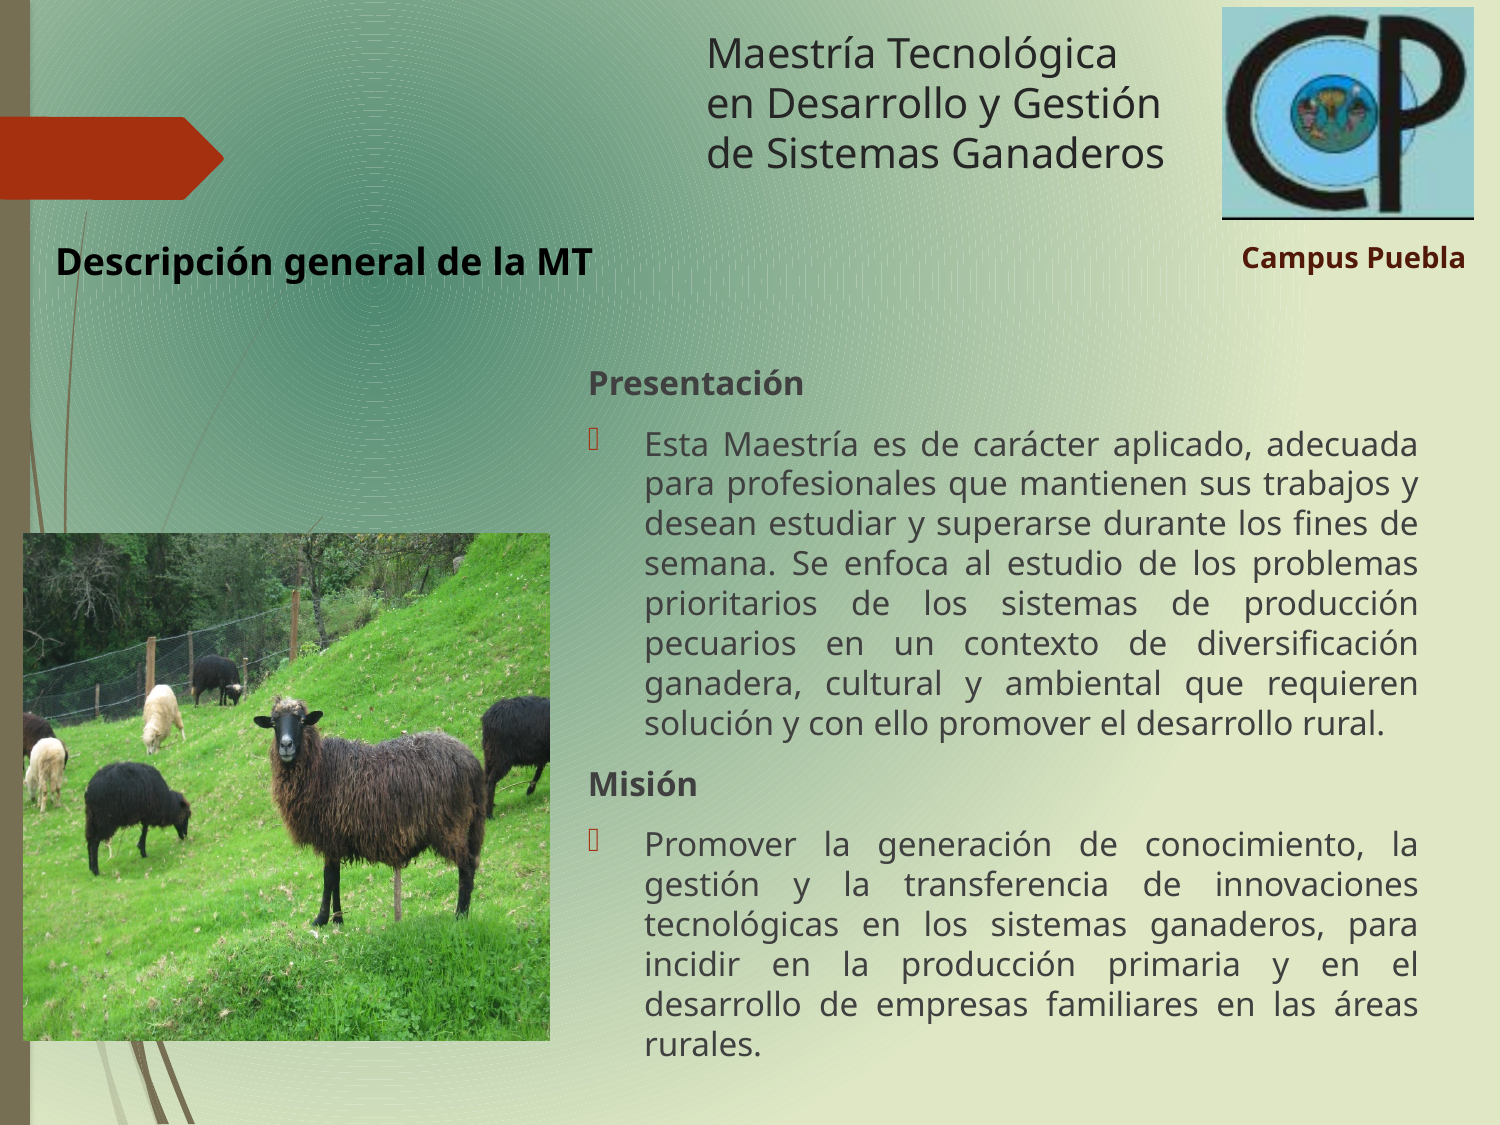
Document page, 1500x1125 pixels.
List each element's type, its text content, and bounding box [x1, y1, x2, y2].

text_box Descripción general de la MT [40, 230, 609, 290]
text_box Campus Puebla [1226, 231, 1489, 282]
title Maestría Tecnológica en Desarrollo y Gestión de Sistemas Ganaderos [690, 15, 1185, 185]
picture [1222, 6, 1474, 221]
list Presentación Esta Maestría es de carácter aplicado, adecuada para profesionales que mantienen sus trabajos y desean estudiar y superarse durante los fines de semana. Se enfoca al estudio de los problemas prioritarios de los sistemas de producción pecuarios en un contexto de diversificación ganadera, cultural y ambiental que requieren solución y con ello promover el desarrollo rural. Misión Promover la generación de conocimiento, la gestión y la transferencia de innovaciones tecnológicas en los sistemas ganaderos, para incidir en la producción primaria y en el desarrollo de empresas familiares en las áreas rurales. [572, 432, 1436, 1094]
picture [23, 532, 551, 1042]
